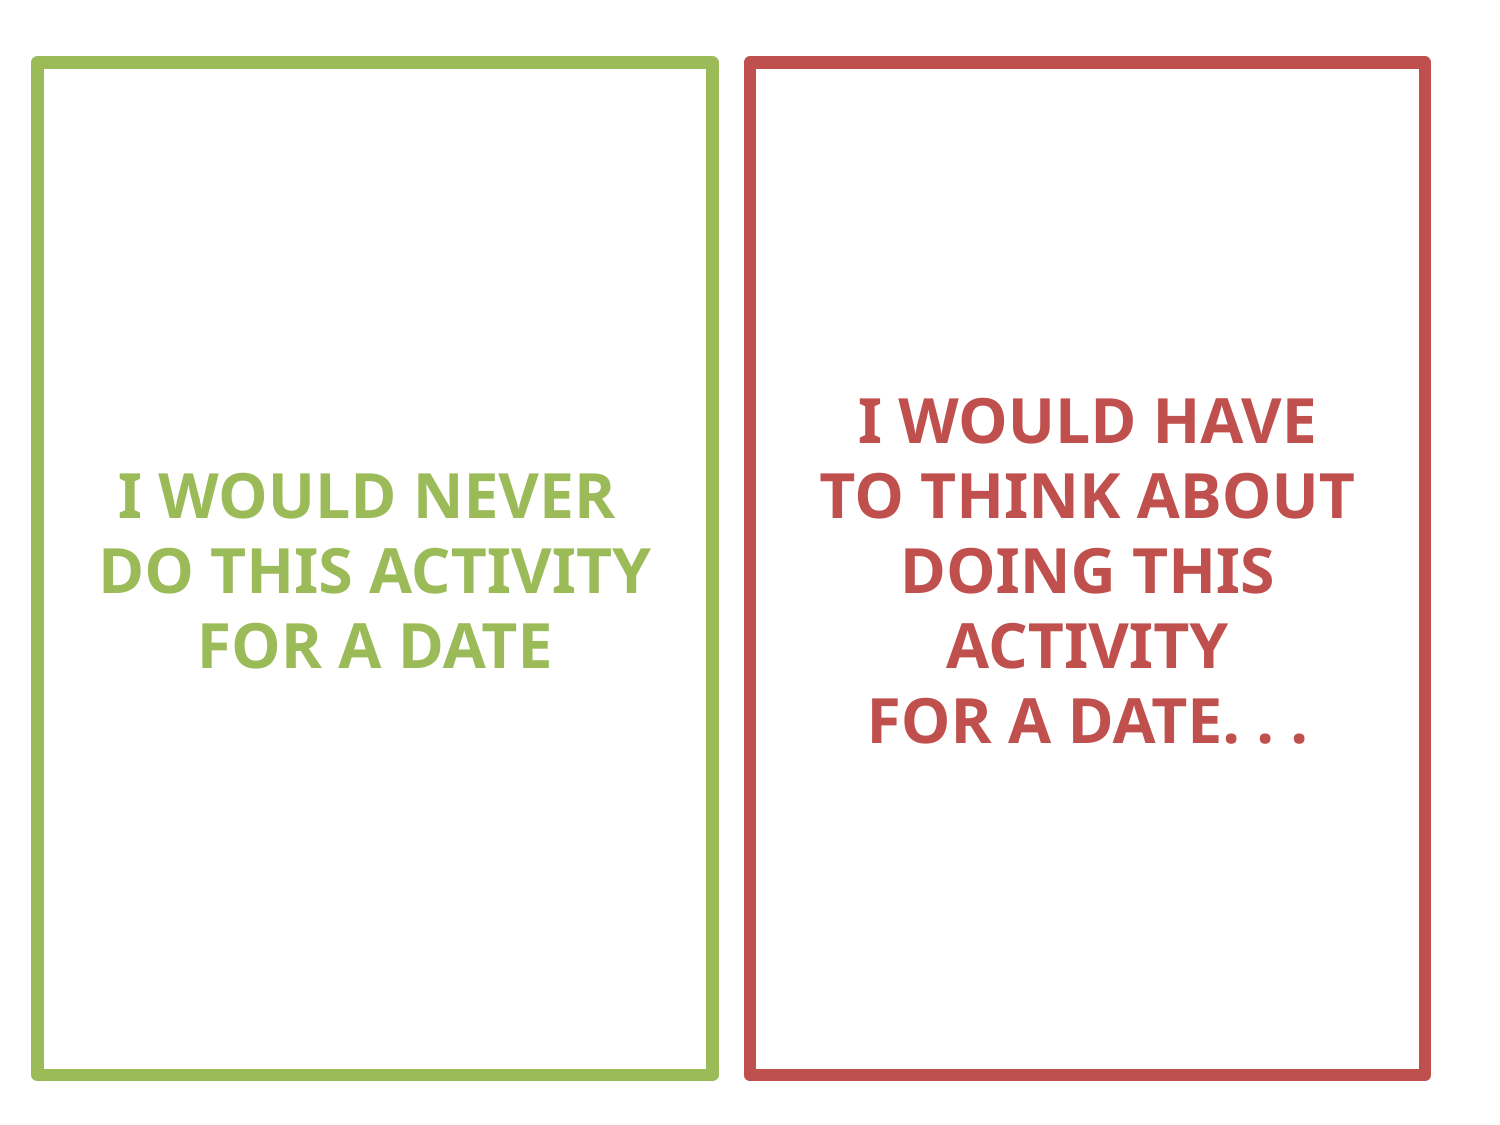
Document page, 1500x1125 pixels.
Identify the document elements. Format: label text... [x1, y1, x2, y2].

text_box I WOULD NEVER DO THIS ACTIVITY FOR A DATE [35, 60, 714, 1077]
text_box I WOULD HAVE TO THINK ABOUT DOING THIS ACTIVITY FOR A DATE. . . [748, 60, 1427, 1077]
